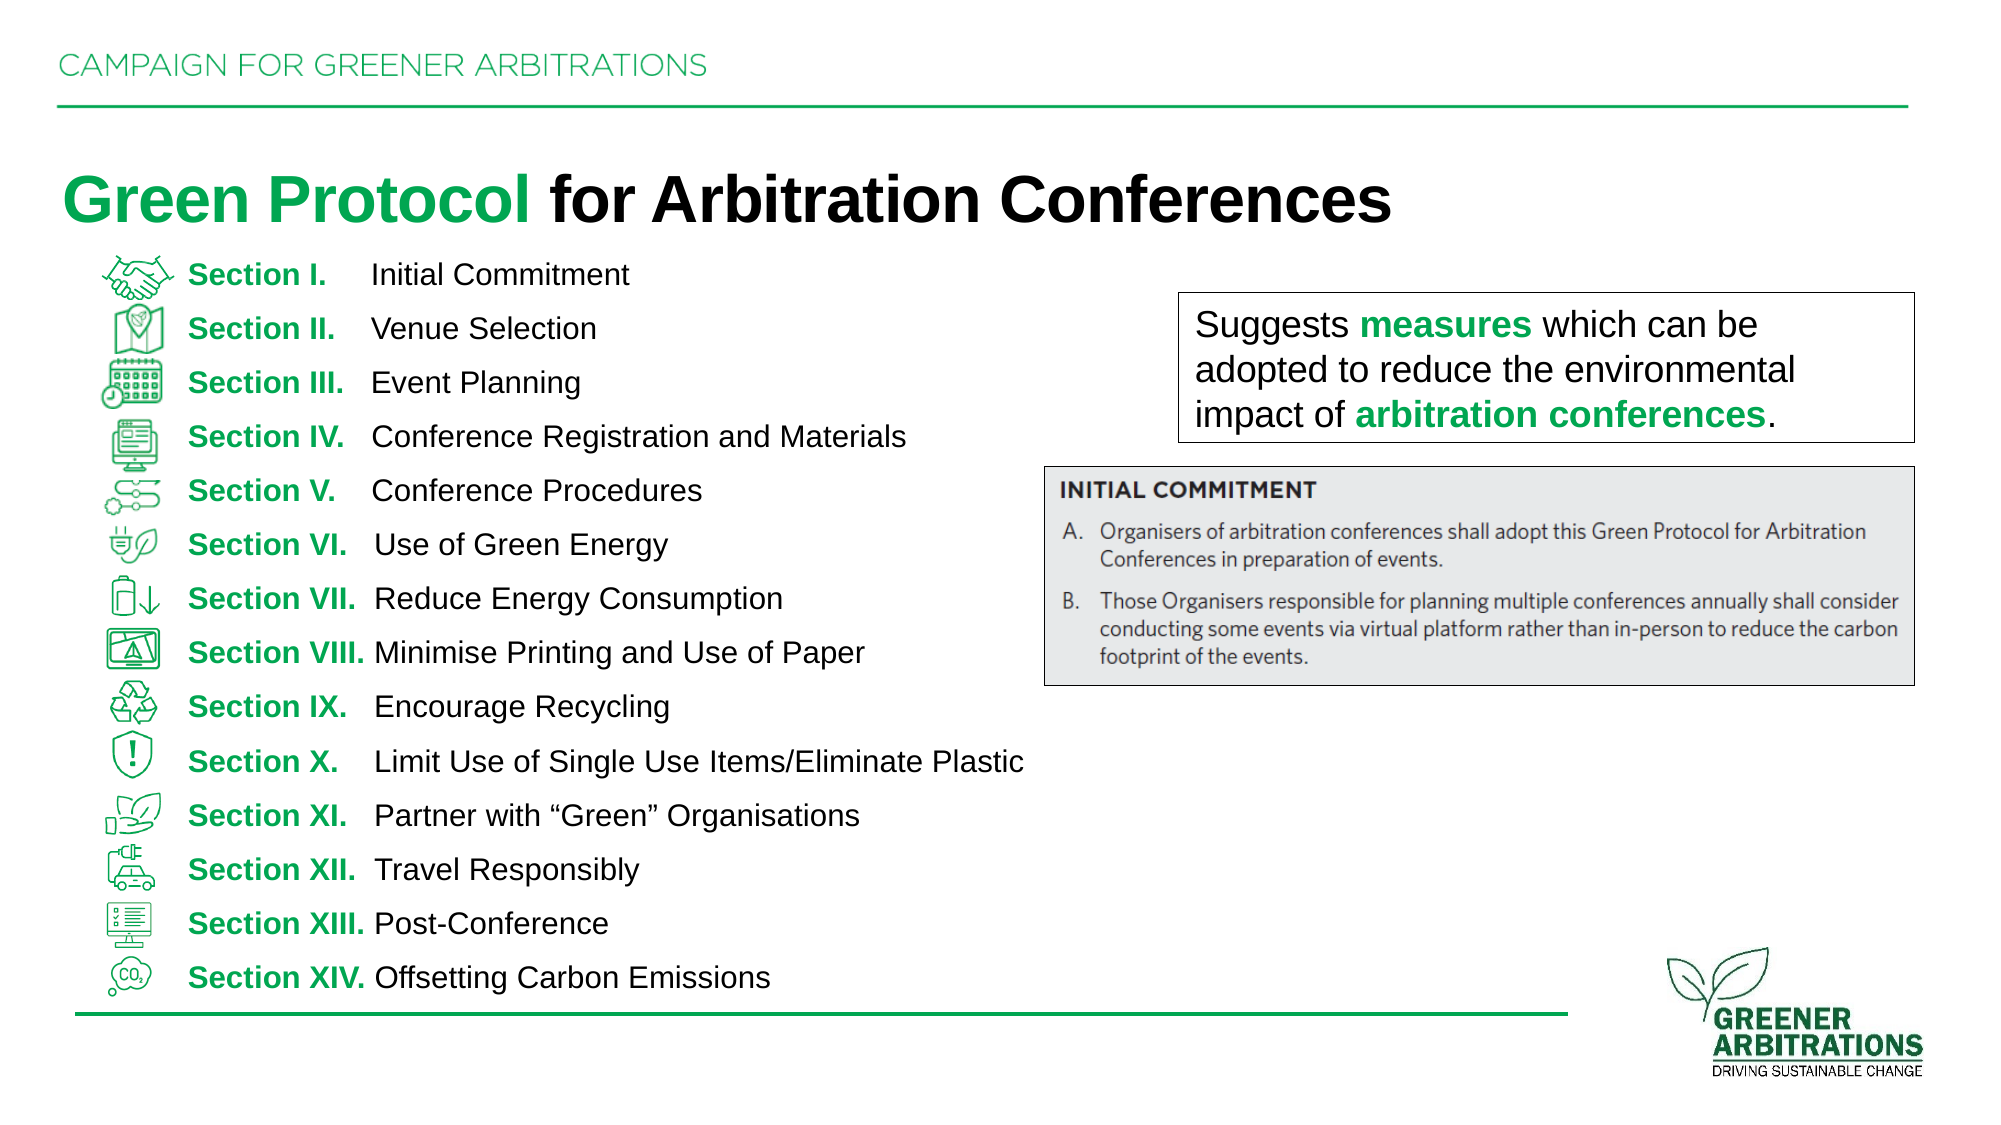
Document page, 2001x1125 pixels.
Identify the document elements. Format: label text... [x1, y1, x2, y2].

picture [1044, 466, 1915, 686]
text_box Green Protocol for Arbitration Conferences [60, 163, 1924, 236]
picture [50, 52, 1909, 109]
picture [1667, 947, 1924, 1077]
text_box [98, 244, 1258, 1113]
text_box Suggests measures which can be adopted to reduce the environmental impact of arbitration conferences. [1258, 292, 1915, 443]
